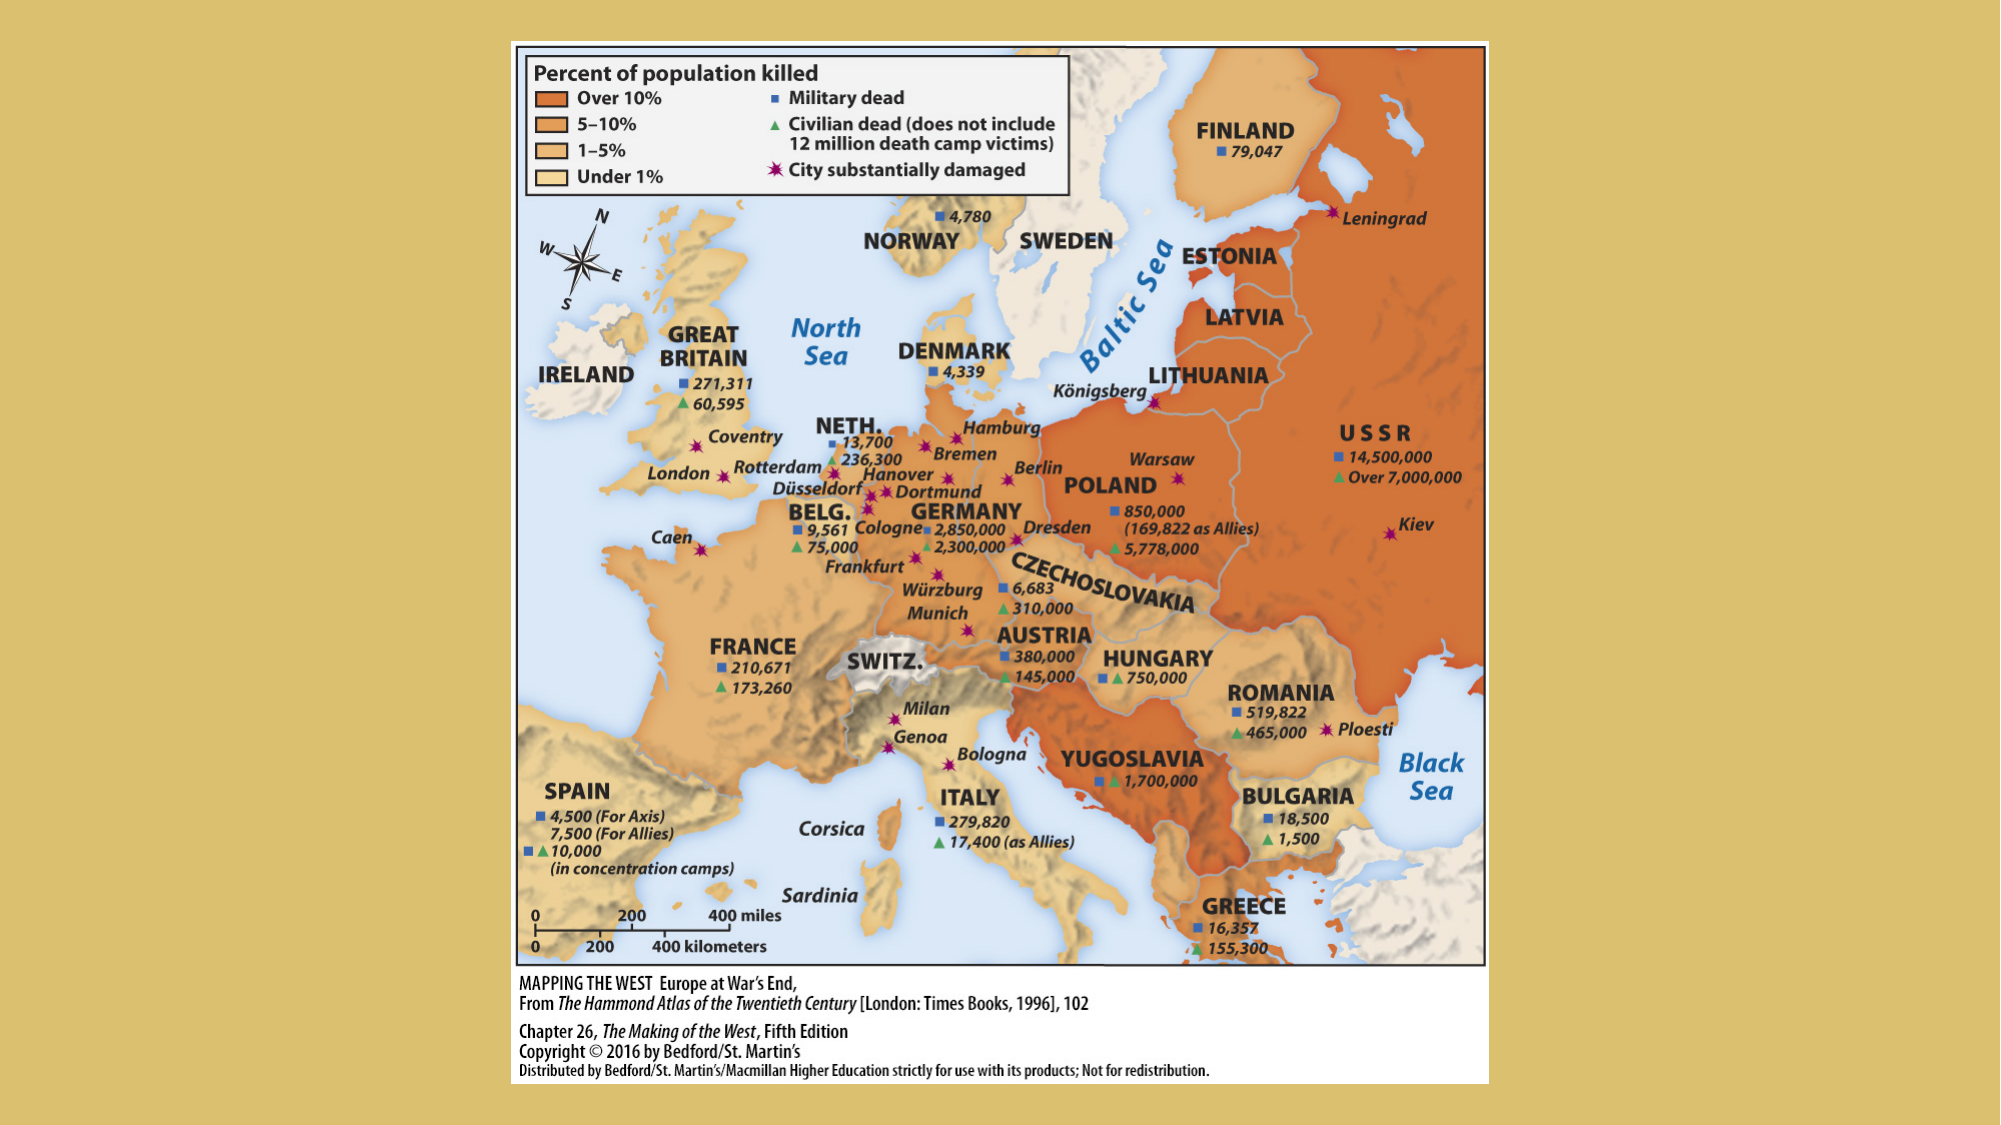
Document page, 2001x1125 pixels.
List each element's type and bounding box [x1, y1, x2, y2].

picture [511, 41, 1489, 1084]
